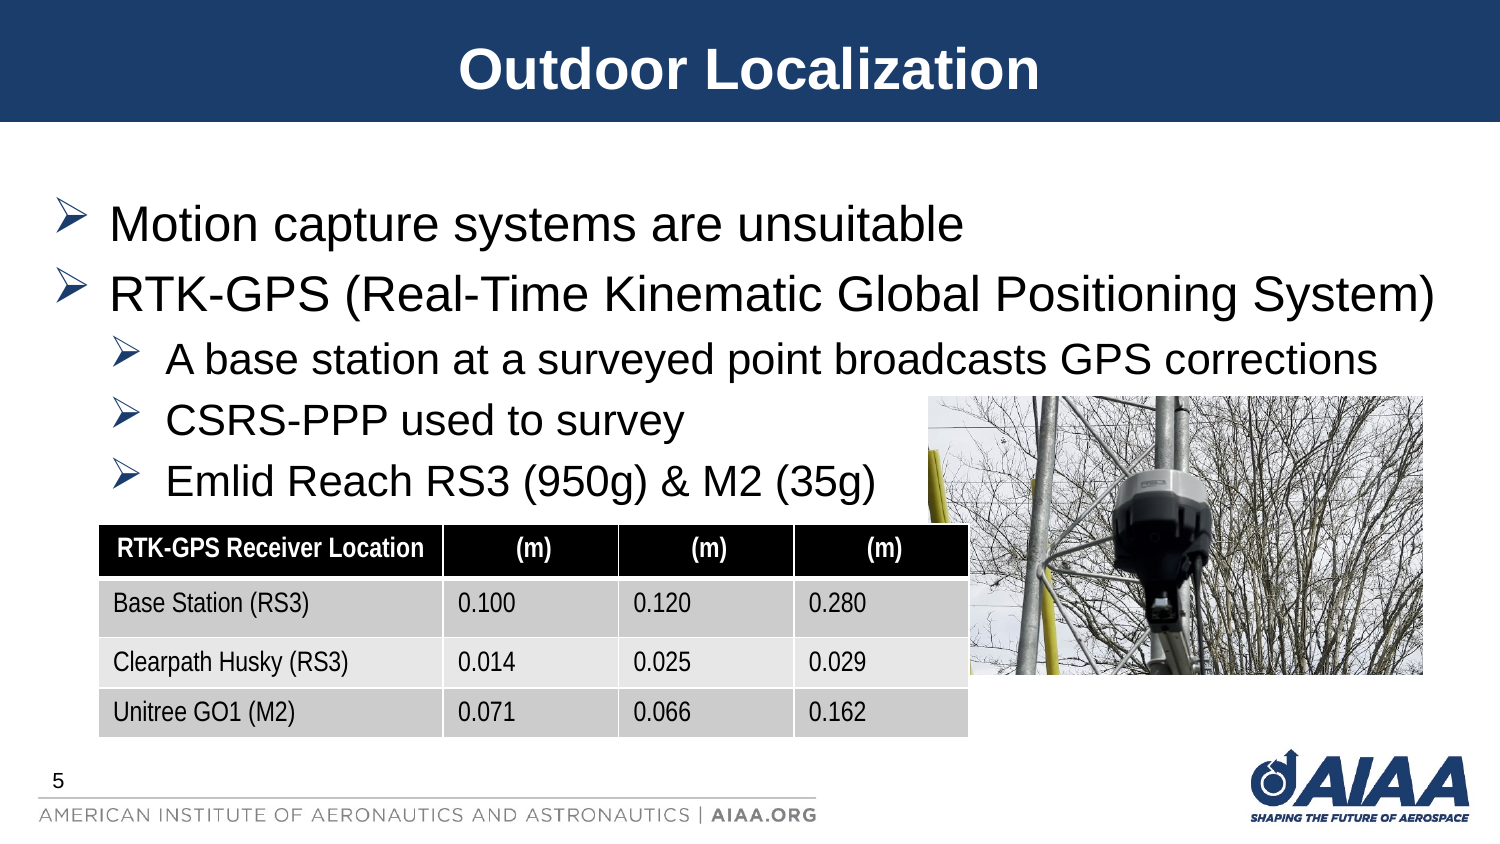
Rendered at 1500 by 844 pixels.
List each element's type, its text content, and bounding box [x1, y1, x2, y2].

picture [0, 122, 1500, 844]
list Motion capture systems are unsuitable RTK-GPS (Real-Time Kinematic Global Positioning System) A base station at a surveyed point broadcasts GPS corrections CSRS-PPP used to survey Emlid Reach RS3 (950g) & M2 (35g) [37, 184, 1464, 737]
title Outdoor Localization [37, 23, 1463, 109]
slide_number 5 [37, 759, 188, 788]
